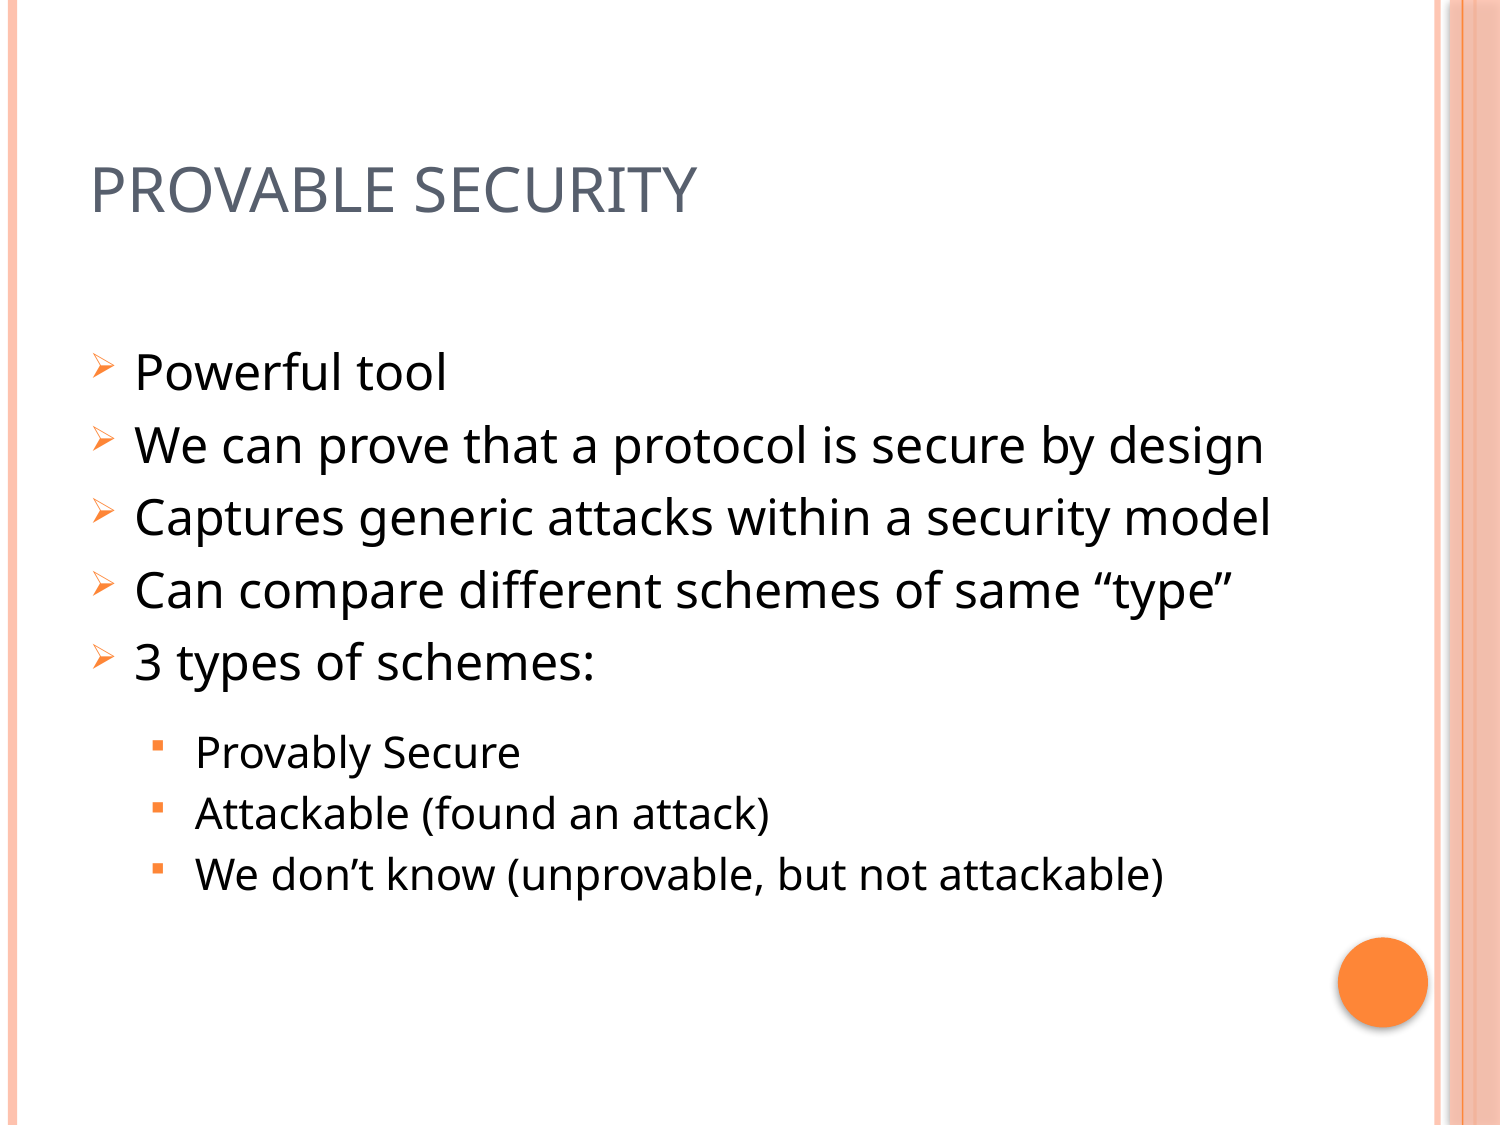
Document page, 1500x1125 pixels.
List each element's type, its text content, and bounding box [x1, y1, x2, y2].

title Provable Security [75, 45, 1300, 233]
list Powerful tool We can prove that a protocol is secure by design Captures generic attacks within a security model Can compare different schemes of same “type” 3 types of schemes: Provably Secure Attackable (found an attack) We don’t know (unprovable, but not attackable) [75, 333, 1300, 988]
